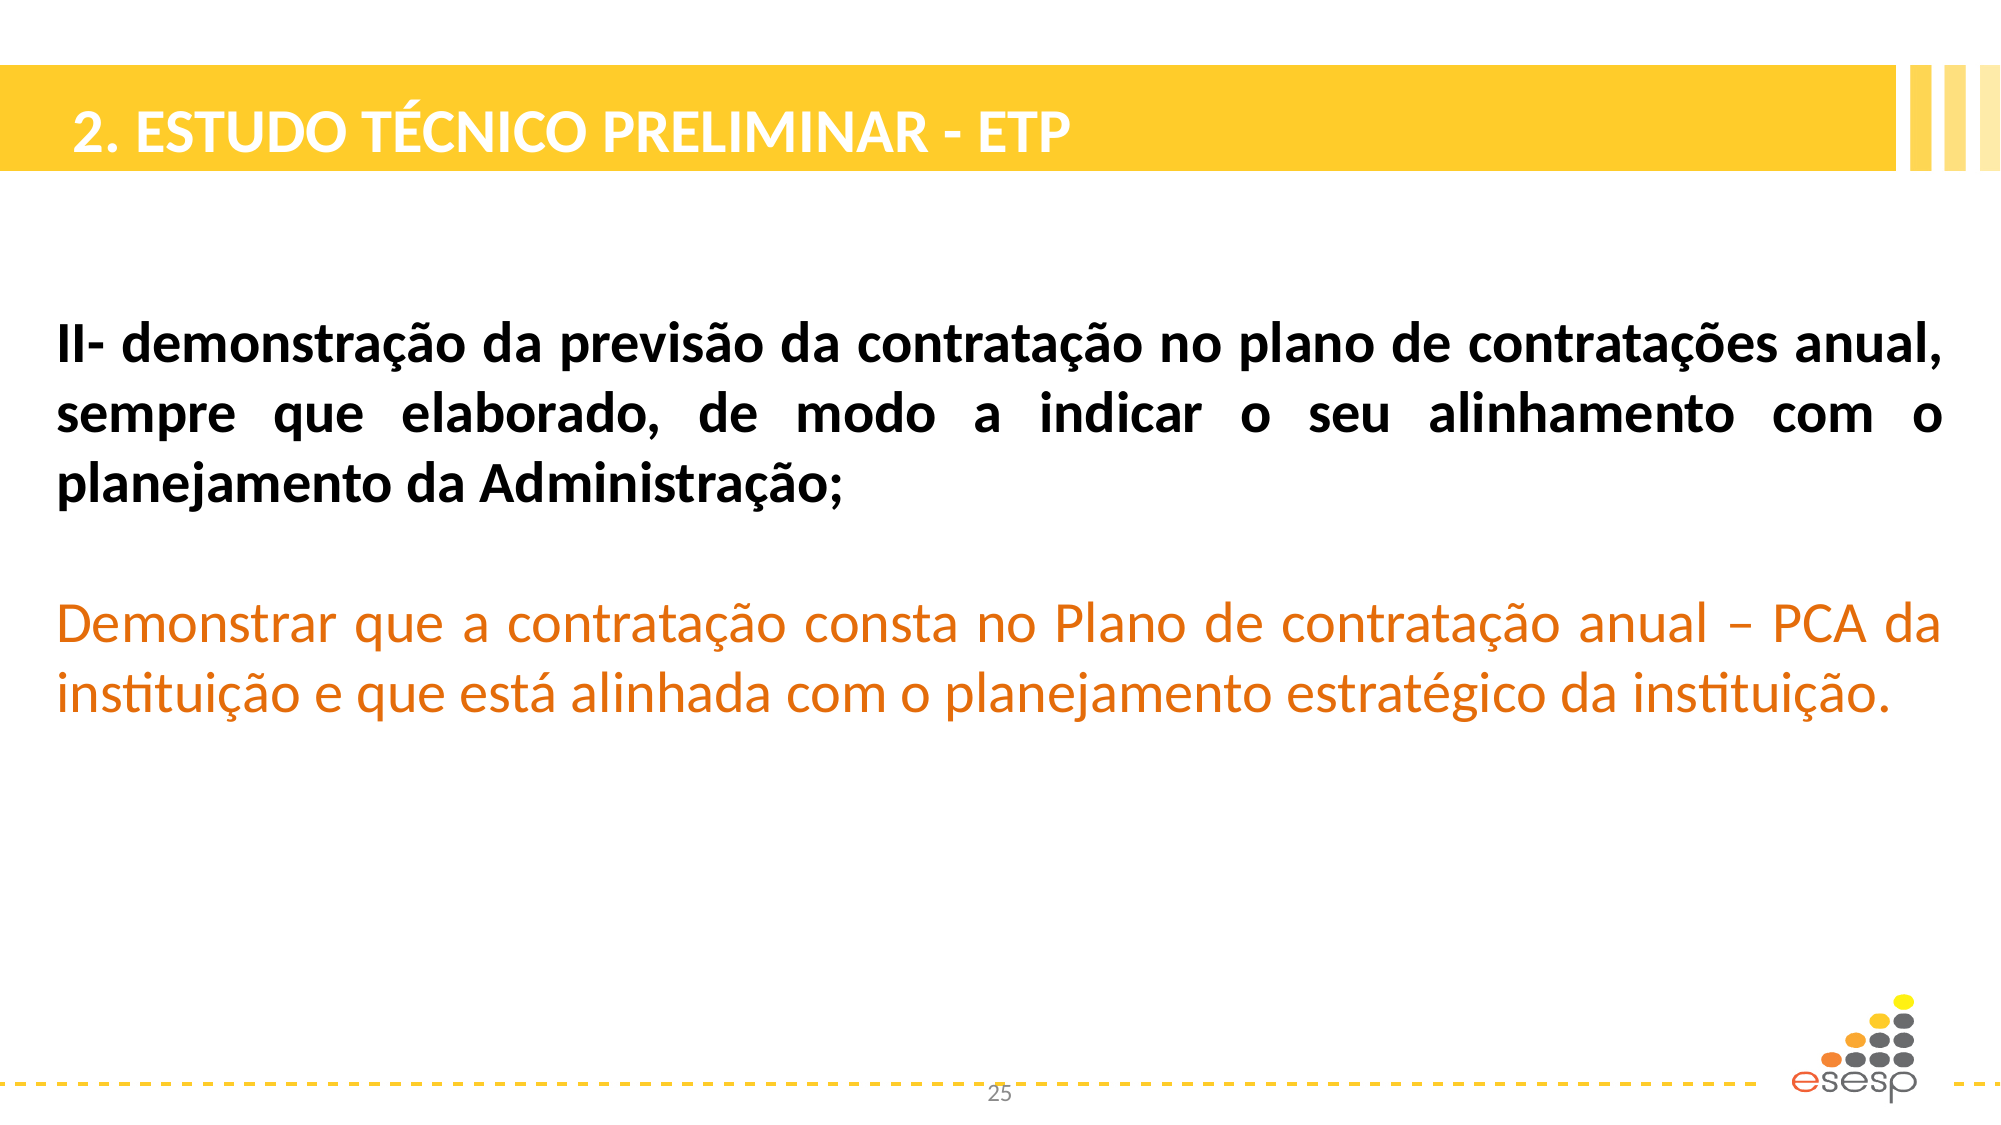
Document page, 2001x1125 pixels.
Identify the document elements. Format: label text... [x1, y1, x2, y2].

slide_number 25 [249, 1058, 1750, 1125]
picture [0, 0, 2001, 1125]
title 2. ESTUDO TÉCNICO PRELIMINAR - ETP [57, 66, 1819, 173]
text_box II- demonstração da previsão da contratação no plano de contratações anual, sempre que elaborado, de modo a indicar o seu alinhamento com o planejamento da Administração; Demonstrar que a contratação consta no Plano de contratação anual – PCA da instituição e que está alinhada com o planejamento estratégico da instituição. [41, 297, 1959, 802]
